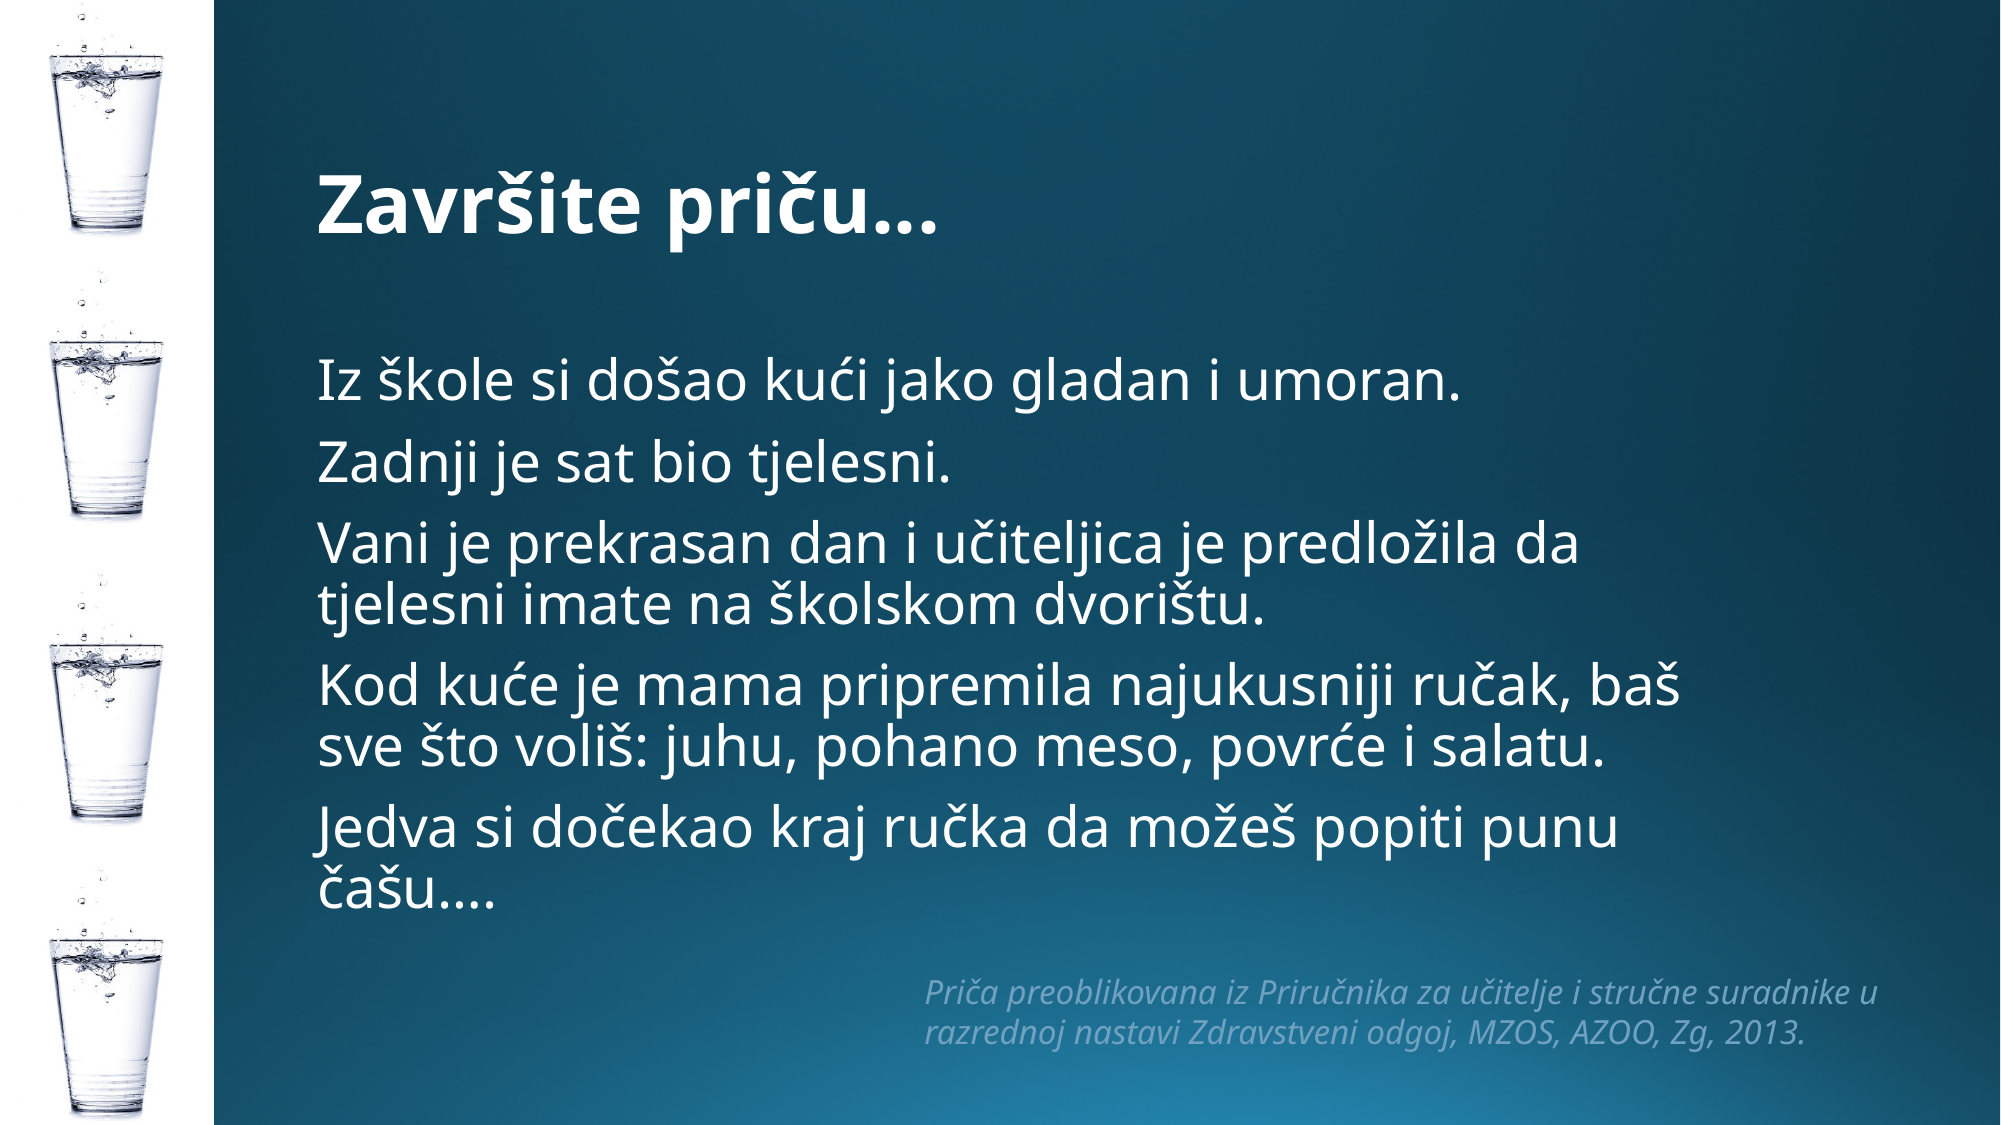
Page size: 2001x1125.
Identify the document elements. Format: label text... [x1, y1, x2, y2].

picture [0, 0, 2001, 1125]
text_box Priča preoblikovana iz Priručnika za učitelje i stručne suradnike u razrednoj nastavi Zdravstveni odgoj, MZOS, AZOO, Zg, 2013. [909, 964, 1910, 1059]
list Završite priču... Iz škole si došao kući jako gladan i umoran. Zadnji je sat bio tjelesni. Vani je prekrasan dan i učiteljica je predložila da tjelesni imate na školskom dvorištu. Kod kuće je mama pripremila najukusniji ručak, baš sve što voliš: juhu, pohano meso, povrće i salatu. Jedva si dočekao kraj ručka da možeš popiti punu čašu…. [302, 156, 1752, 934]
